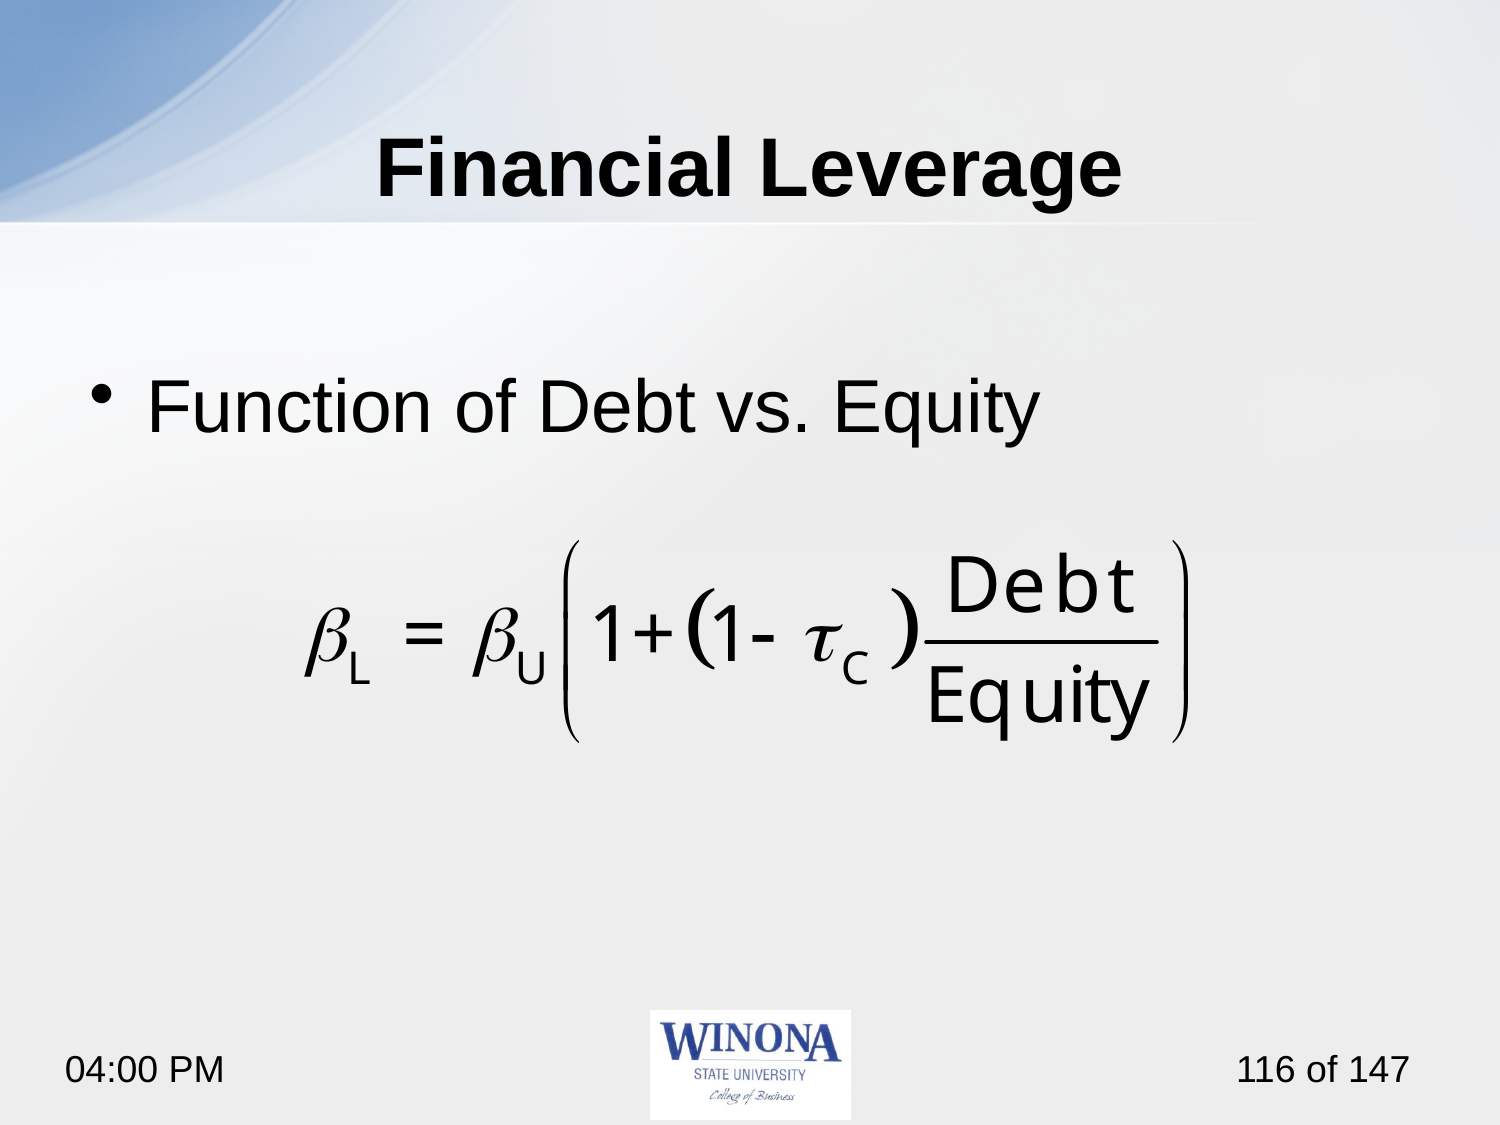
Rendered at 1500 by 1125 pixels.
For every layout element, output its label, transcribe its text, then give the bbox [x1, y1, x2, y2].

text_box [290, 524, 1210, 760]
picture [0, 0, 1500, 1125]
title Financial Leverage [75, 32, 1425, 221]
list Function of Debt vs. Equity [75, 262, 1425, 1038]
